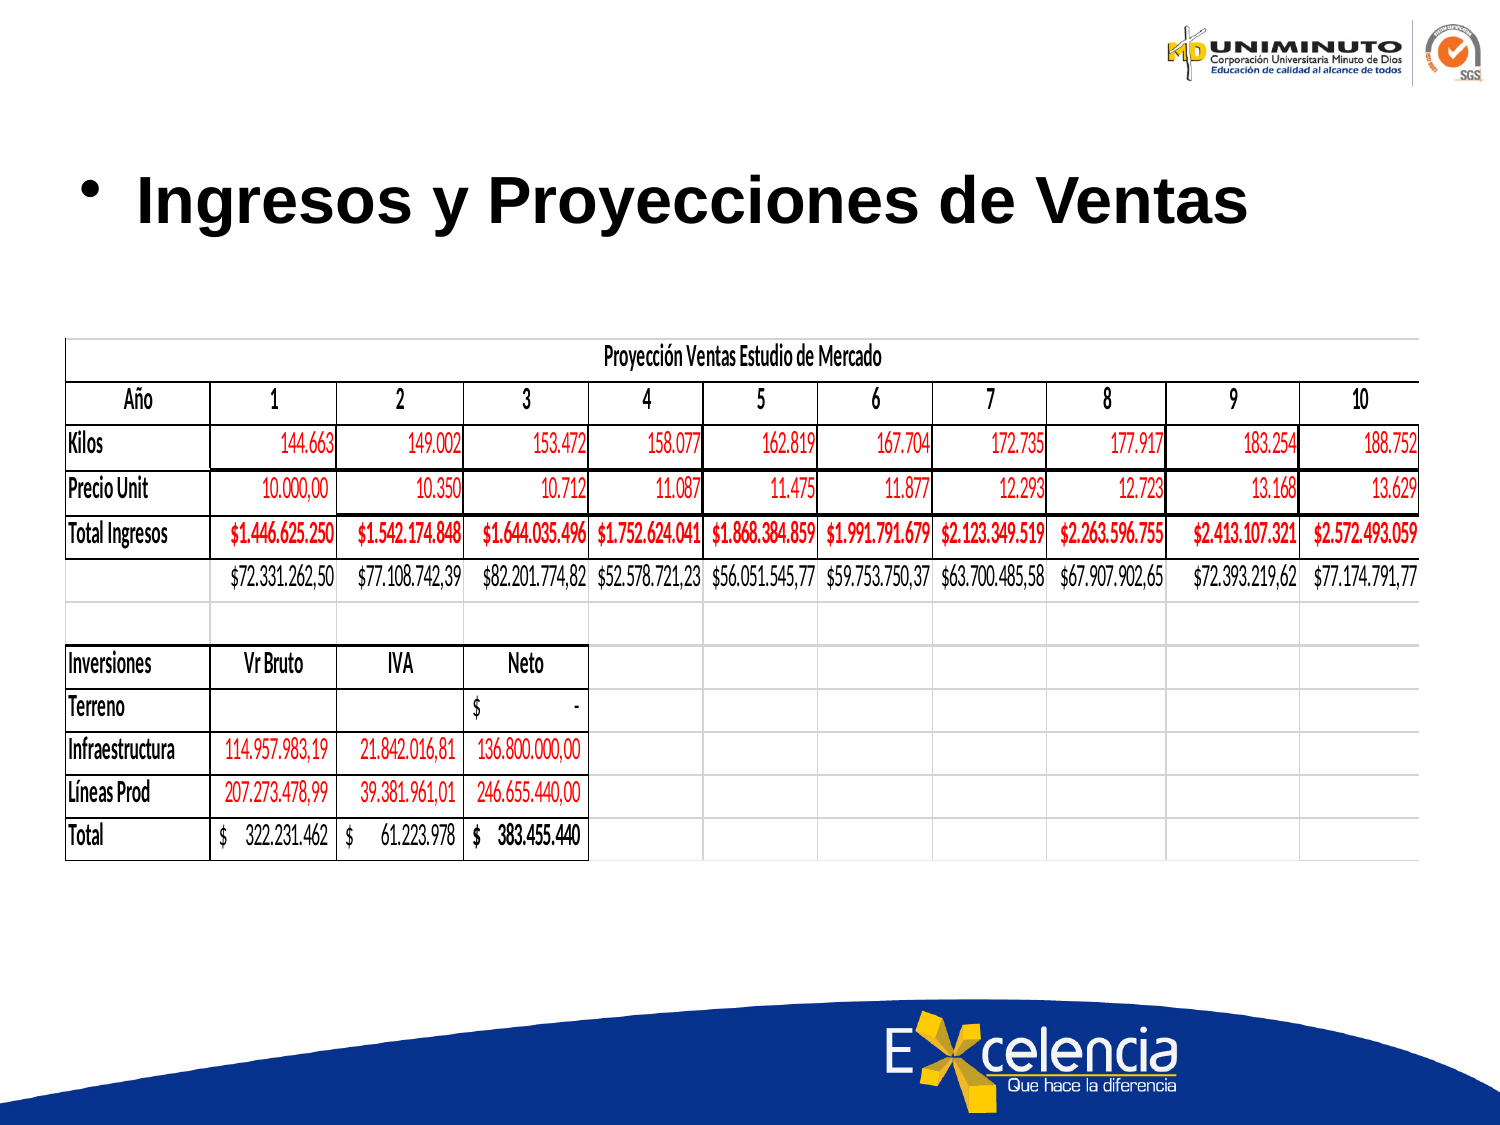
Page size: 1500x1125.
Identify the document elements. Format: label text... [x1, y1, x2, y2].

picture [1163, 14, 1486, 91]
picture [64, 337, 1421, 863]
picture [0, 988, 1500, 1125]
list Ingresos y Proyecciones de Ventas [64, 149, 1415, 337]
